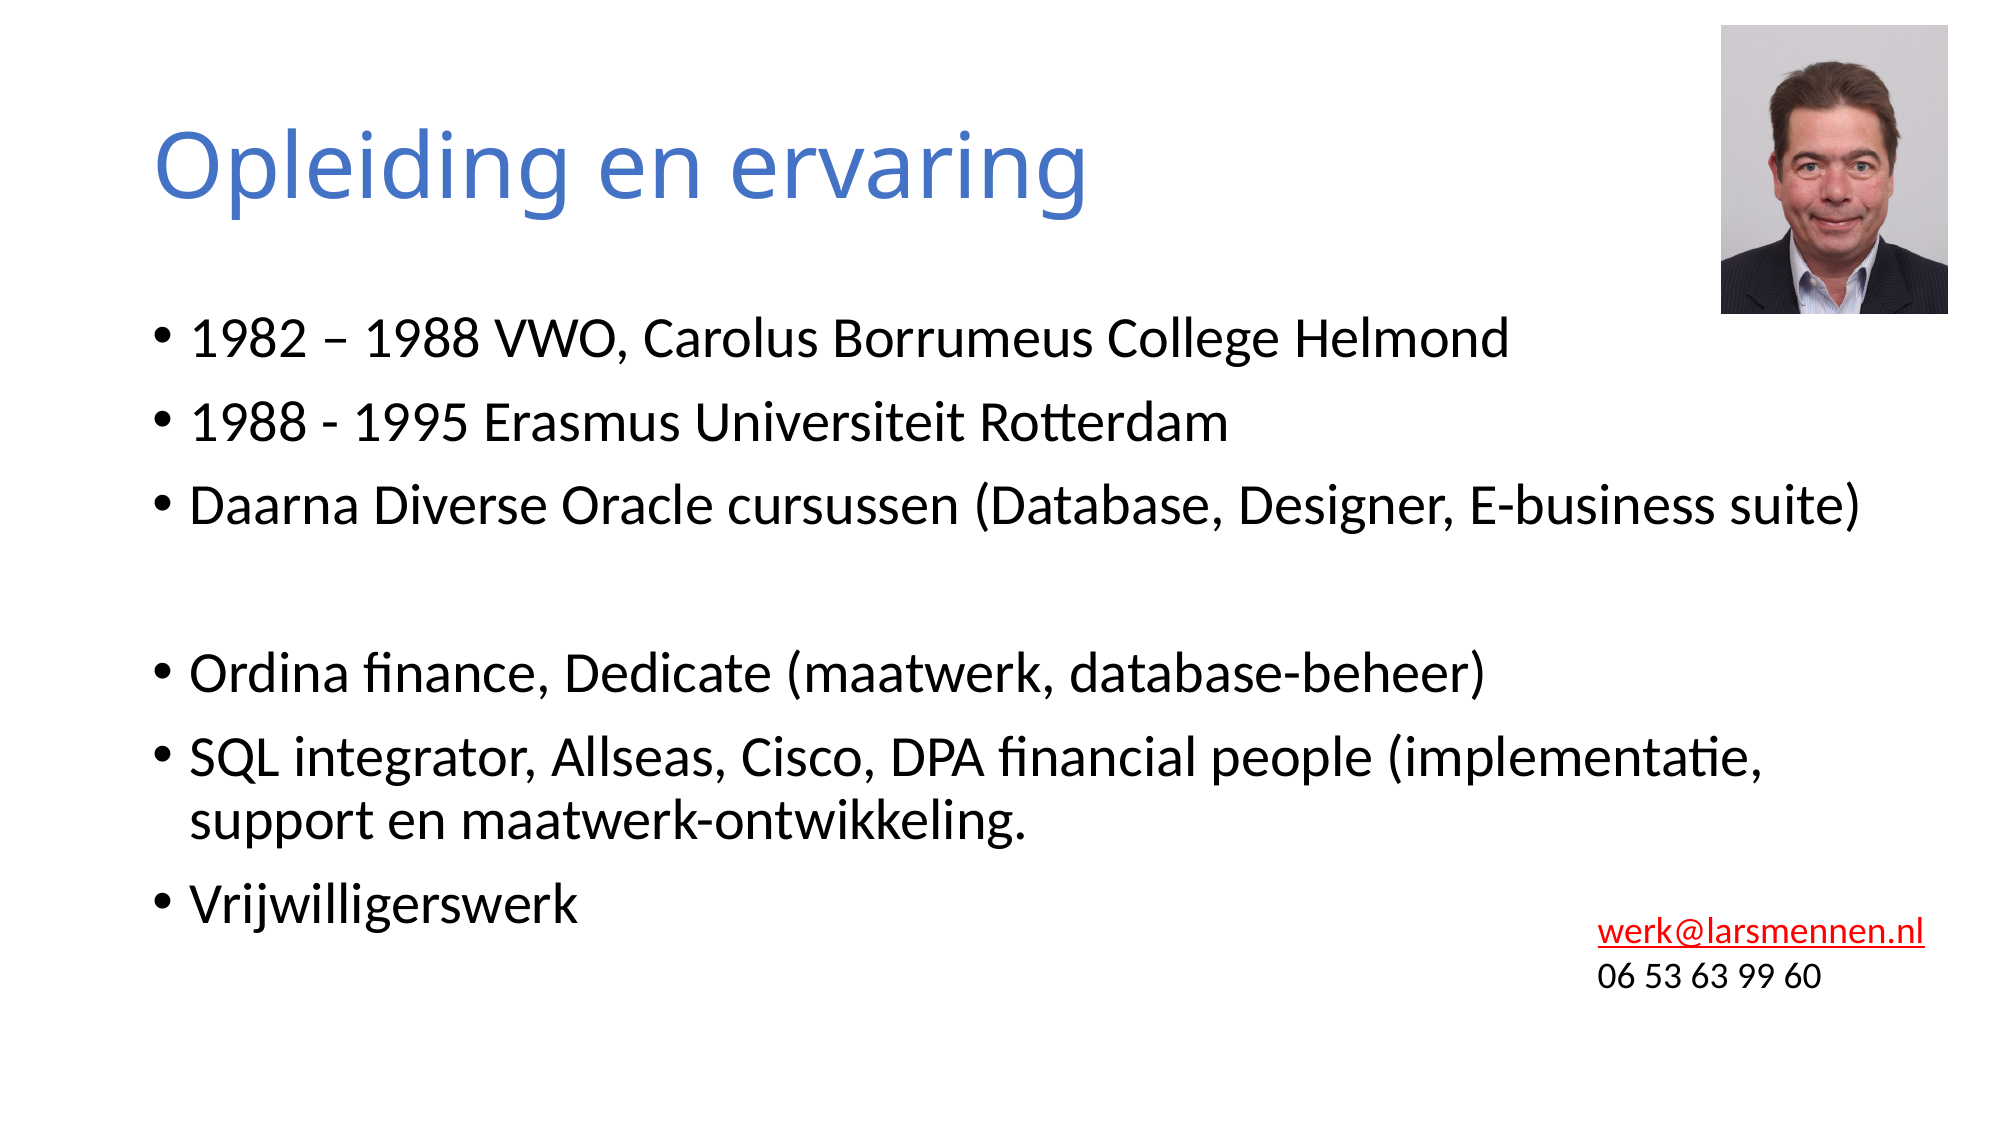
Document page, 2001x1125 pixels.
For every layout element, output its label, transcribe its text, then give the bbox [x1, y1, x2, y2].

list 1982 – 1988 VWO, Carolus Borrumeus College Helmond 1988 - 1995 Erasmus Universiteit Rotterdam Daarna Diverse Oracle cursussen (Database, Designer, E-business suite) Ordina finance, Dedicate (maatwerk, database-beheer) SQL integrator, Allseas, Cisco, DPA financial people (implementatie, support en maatwerk-ontwikkeling. Vrijwilligerswerk [137, 299, 1890, 1014]
picture [1721, 25, 1949, 314]
title Opleiding en ervaring [137, 59, 1721, 278]
text_box werk@larsmennen.nl 06 53 63 99 60 [1582, 898, 1948, 1004]
